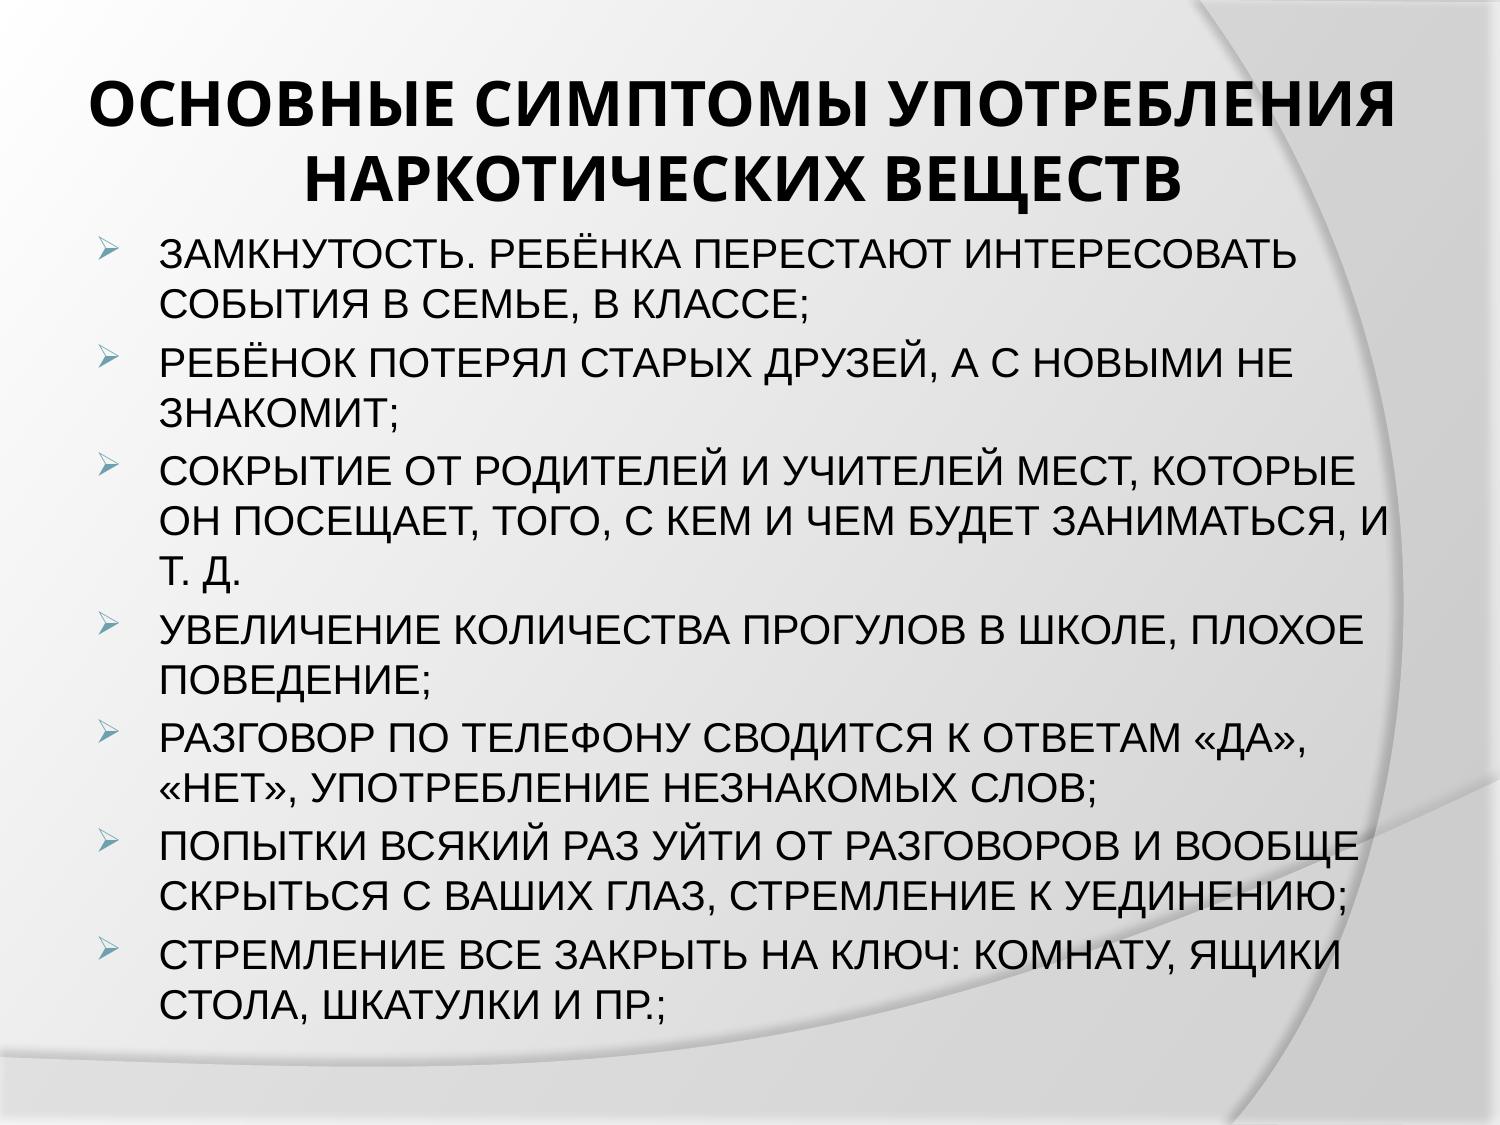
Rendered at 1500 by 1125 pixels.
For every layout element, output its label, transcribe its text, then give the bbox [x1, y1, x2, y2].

title ОСНОВНЫЕ СИМПТОМЫ УПОТРЕБЛЕНИЯ НАРКОТИЧЕСКИХ ВЕЩЕСТВ [75, 45, 1412, 219]
list ЗАМКНУТОСТЬ. РЕБЁНКА ПЕРЕСТАЮТ ИНТЕРЕСОВАТЬ СОБЫТИЯ В СЕМЬЕ, В КЛАССЕ; РЕБЁНОК ПОТЕРЯЛ СТАРЫХ ДРУЗЕЙ, А С НОВЫМИ НЕ ЗНАКОМИТ; СОКРЫТИЕ ОТ РОДИТЕЛЕЙ И УЧИТЕЛЕЙ МЕСТ, КОТОРЫЕ ОН ПОСЕЩАЕТ, ТОГО, С КЕМ И ЧЕМ БУДЕТ ЗАНИМАТЬСЯ, И Т. Д. УВЕЛИЧЕНИЕ КОЛИЧЕСТВА ПРОГУЛОВ В ШКОЛЕ, ПЛОХОЕ ПОВЕДЕНИЕ; РАЗГОВОР ПО ТЕЛЕФОНУ СВОДИТСЯ К ОТВЕТАМ «ДА», «НЕТ», УПОТРЕБЛЕНИЕ НЕЗНАКОМЫХ СЛОВ; ПОПЫТКИ ВСЯКИЙ РАЗ УЙТИ ОТ РАЗГОВОРОВ И ВООБЩЕ СКРЫТЬСЯ С ВАШИХ ГЛАЗ, СТРЕМЛЕНИЕ К УЕДИНЕНИЮ; СТРЕМЛЕНИЕ ВСЕ ЗАКРЫТЬ НА КЛЮЧ: КОМНАТУ, ЯЩИКИ СТОЛА, ШКАТУЛКИ И ПР.; [75, 219, 1424, 1059]
